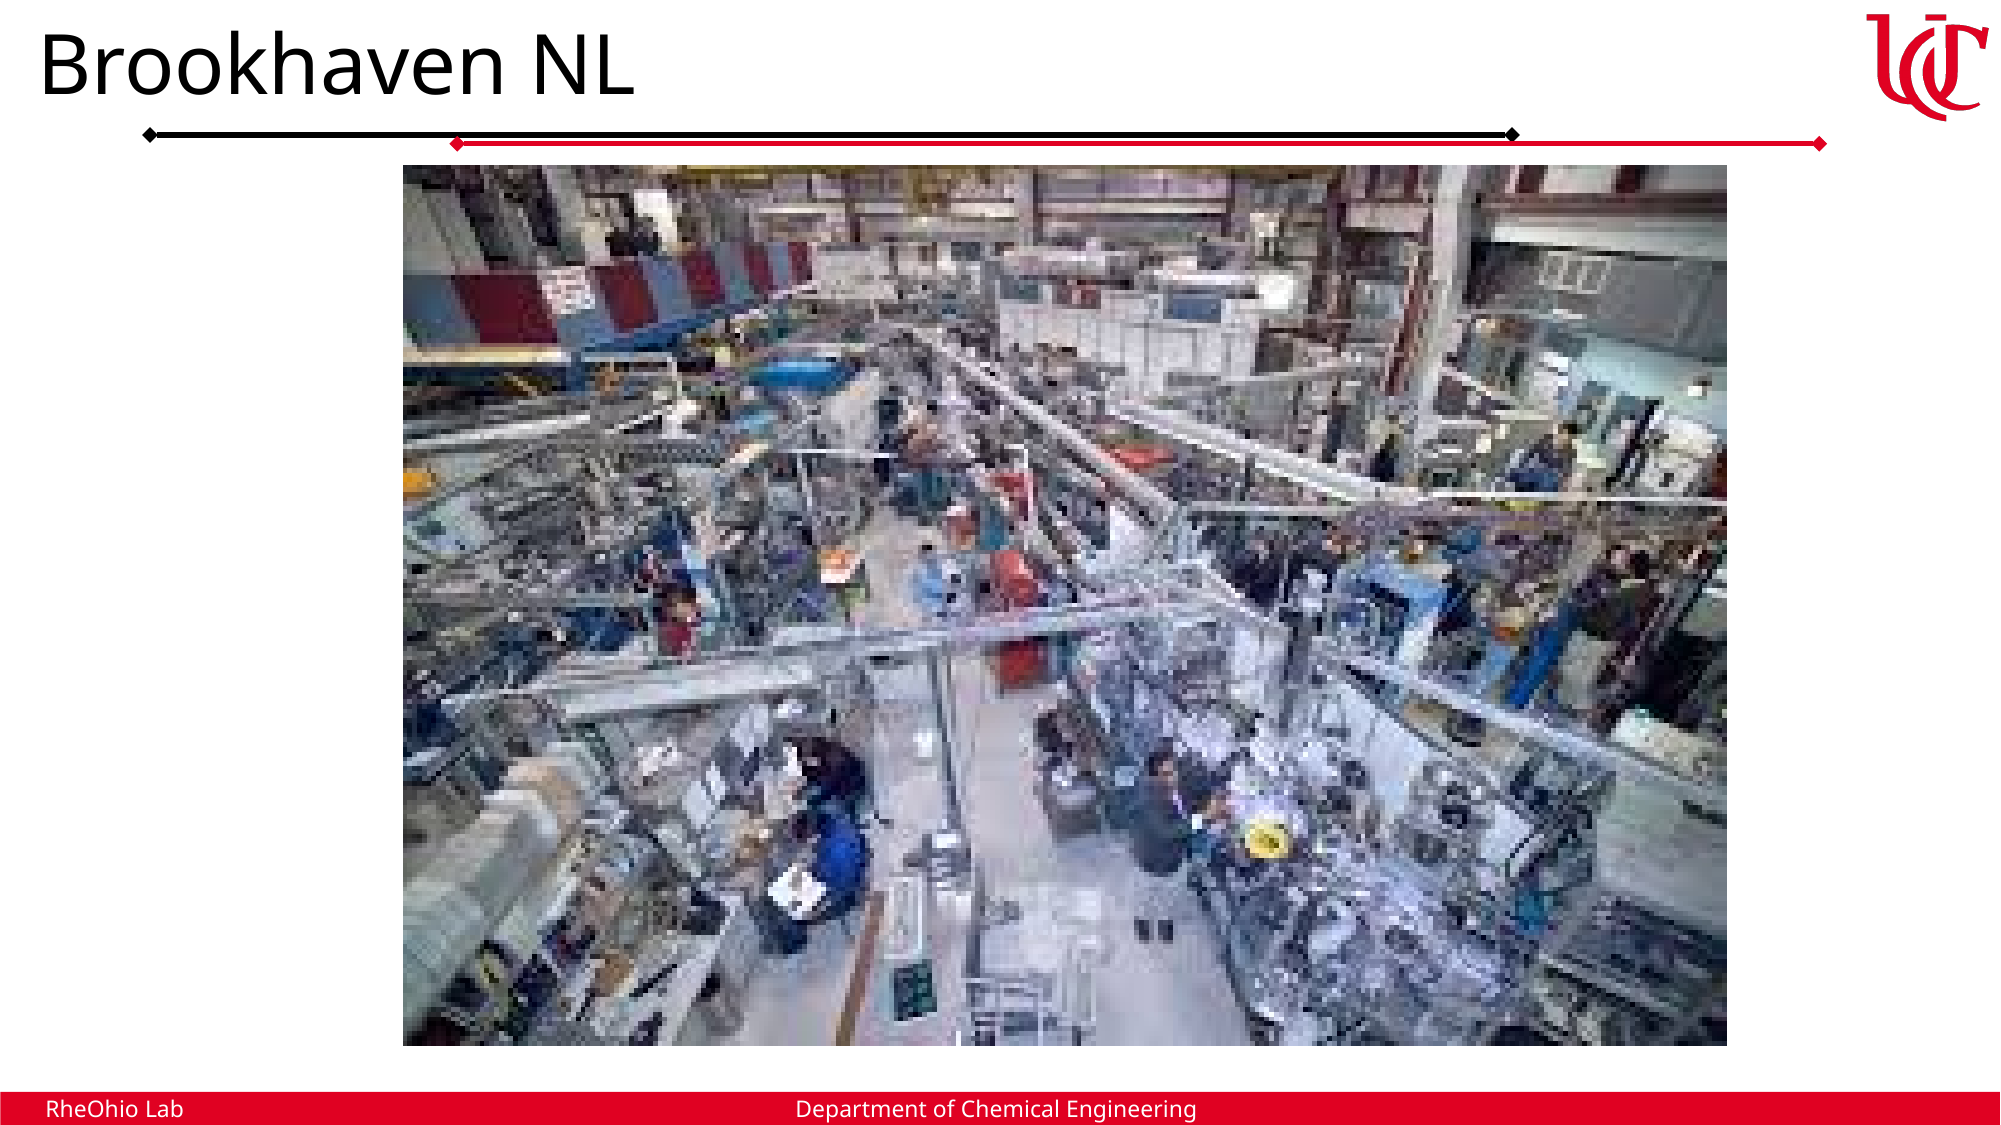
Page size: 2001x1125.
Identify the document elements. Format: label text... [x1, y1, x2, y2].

title Brookhaven NL [0, 0, 2000, 135]
picture [403, 165, 1727, 1046]
